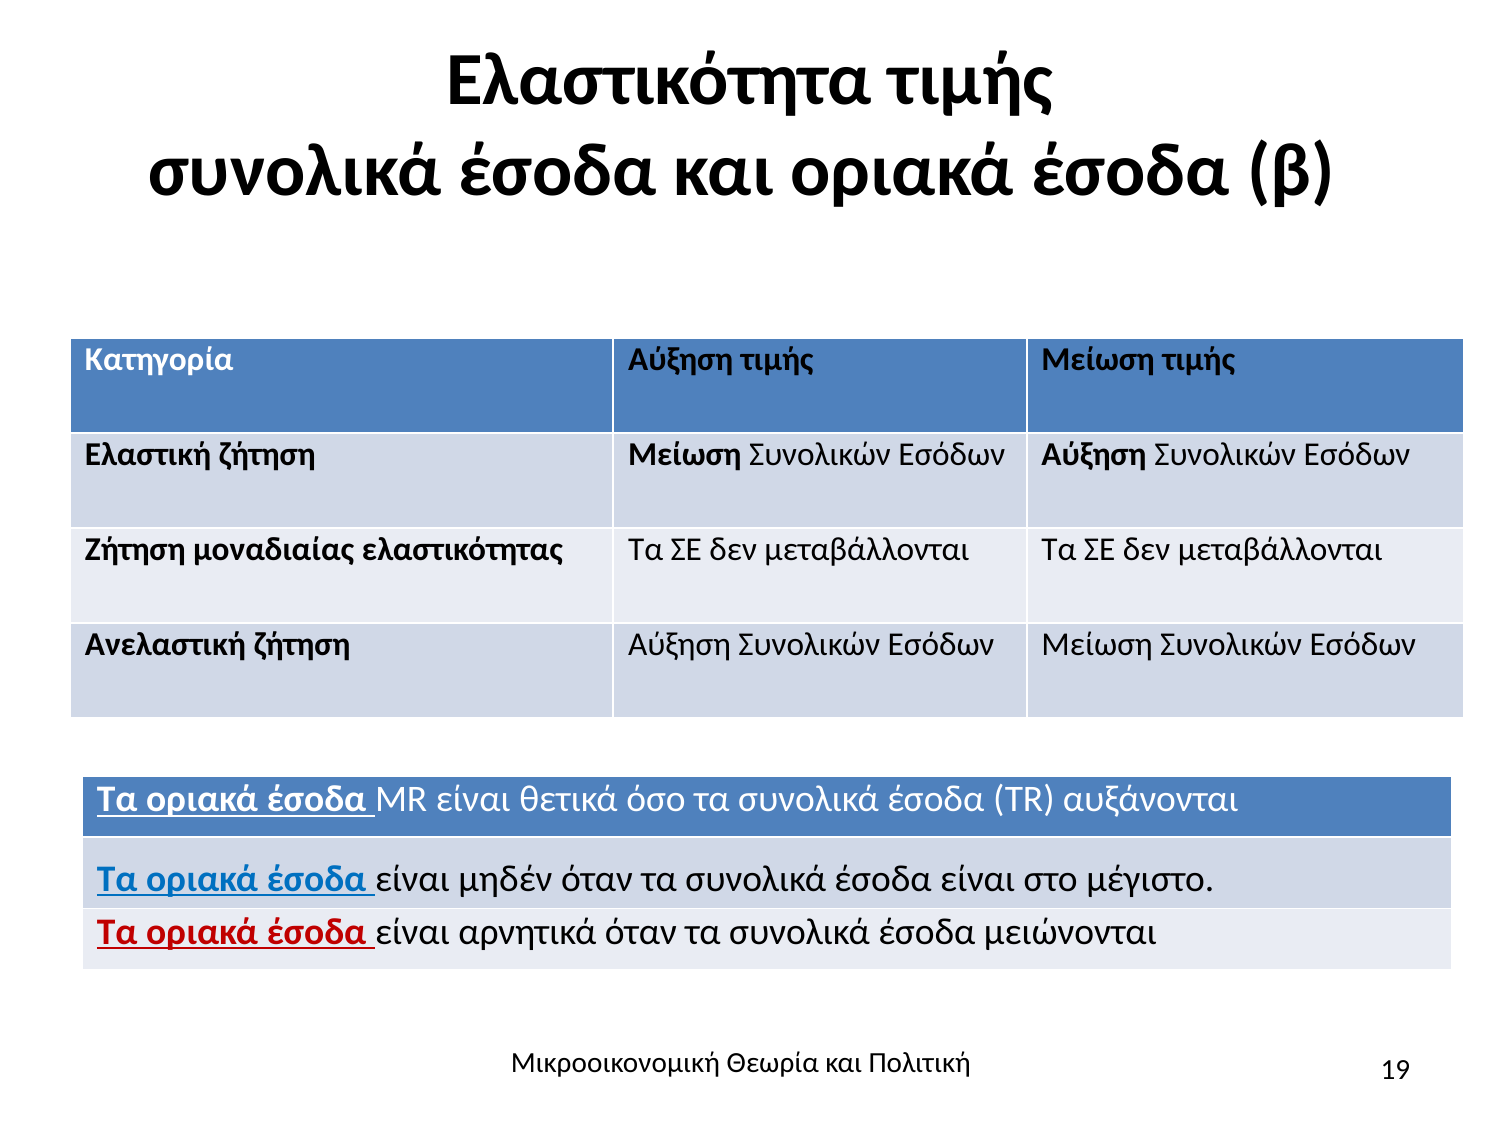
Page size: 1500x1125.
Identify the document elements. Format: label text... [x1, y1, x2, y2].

table_header Μείωση τιμής [1028, 339, 1463, 432]
table_header Κατηγορία [71, 339, 612, 432]
title Ελαστικότητα τιμής συνολικά έσοδα και οριακά έσοδα (β) [75, 42, 1425, 198]
table_cell Μείωση Συνολικών Εσόδων [1028, 624, 1463, 717]
table_cell Τα ΣΕ δεν μεταβάλλονται [1028, 529, 1463, 622]
table_cell Τα ΣΕ δεν μεταβάλλονται [614, 529, 1026, 622]
table_cell Ζήτηση μοναδιαίας ελαστικότητας [71, 529, 612, 622]
table_cell Ανελαστική ζήτηση [71, 624, 612, 717]
table_cell Αύξηση Συνολικών Εσόδων [1028, 434, 1463, 527]
table_cell Αύξηση Συνολικών Εσόδων [614, 624, 1026, 717]
table_cell Μείωση Συνολικών Εσόδων [614, 434, 1026, 527]
table_cell Τα οριακά έσοδα είναι αρνητικά όταν τα συνολικά έσοδα μειώνονται [83, 909, 1451, 969]
text_box Μικροοικονομική Θεωρία και Πολιτική [392, 1035, 1091, 1119]
table_cell Ελαστική ζήτηση [71, 434, 612, 527]
table_header Αύξηση τιμής [614, 339, 1026, 432]
text_box 19 [1074, 1042, 1425, 1103]
table_header Τα οριακά έσοδα MR είναι θετικά όσο τα συνολικά έσοδα (TR) αυξάνονται [83, 777, 1451, 836]
table_cell Τα οριακά έσοδα είναι μηδέν όταν τα συνολικά έσοδα είναι στο μέγιστο. [83, 838, 1451, 908]
